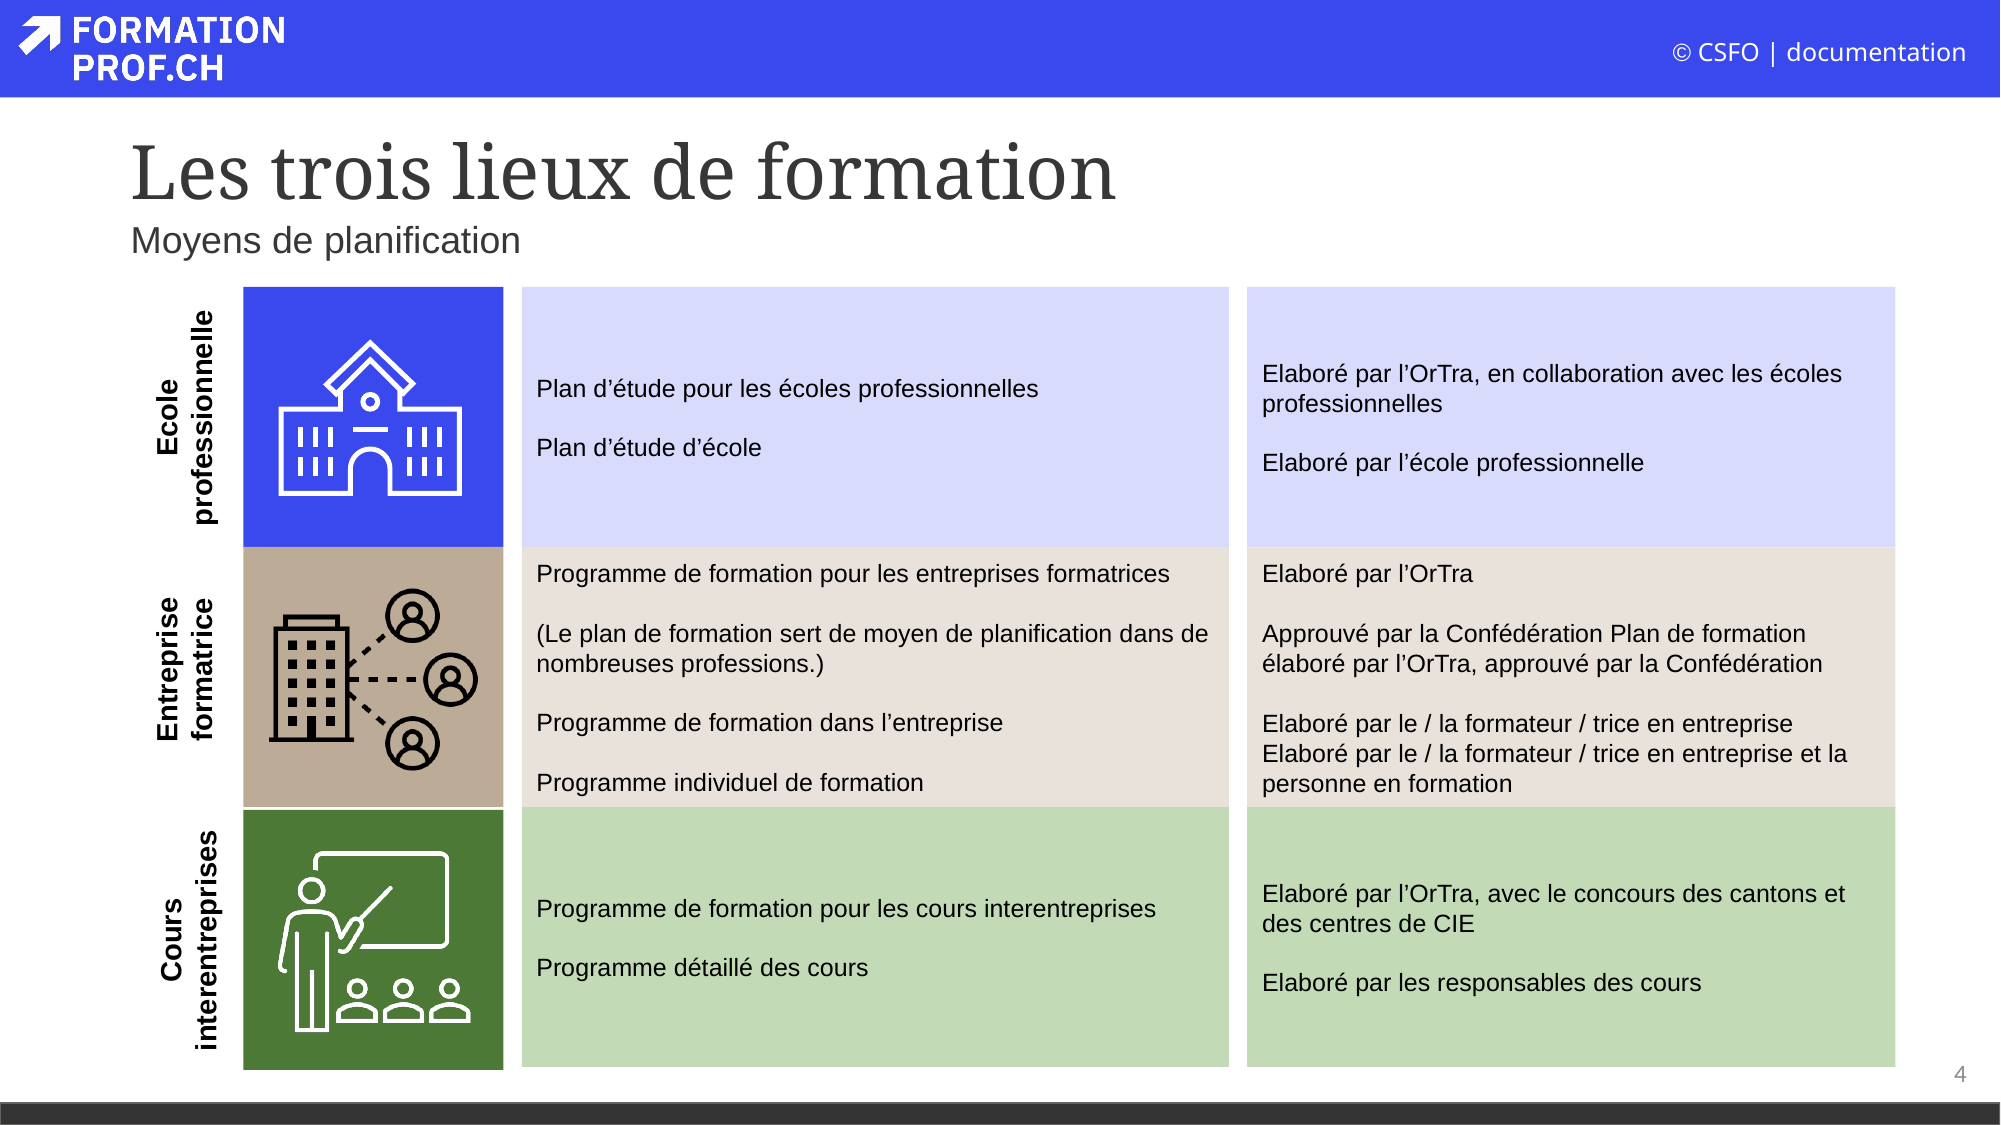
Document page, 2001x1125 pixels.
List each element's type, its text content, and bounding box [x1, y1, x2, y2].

text_box Elaboré par l’OrTra, en collaboration avec les écoles professionnelles Elaboré par l’école professionnelle [1246, 286, 1896, 546]
text_box Programme de formation pour les cours interentreprises Programme détaillé des cours [521, 806, 1230, 1068]
text_box Ecole professionnelle [140, 301, 242, 534]
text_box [243, 286, 504, 546]
text_box Elaboré par l’OrTra Approuvé par la Confédération Plan de formation élaboré par l’OrTra, approuvé par la Confédération Elaboré par le / la formateur / trice en entreprise Elaboré par le / la formateur / trice en entreprise et la personne en formation [1246, 546, 1896, 806]
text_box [243, 809, 504, 1070]
text_box Entreprise formatrice [140, 589, 243, 750]
text_box Programme de formation pour les entreprises formatrices (Le plan de formation sert de moyen de planification dans de nombreuses professions.) Programme de formation dans l’entreprise Programme individuel de formation [521, 546, 1230, 806]
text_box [243, 546, 504, 807]
title Les trois lieux de formation [115, 66, 1438, 213]
text_box Plan d’étude pour les écoles professionnelles Plan d’étude d’école [521, 286, 1230, 546]
text_box Elaboré par l’OrTra, avec le concours des cantons et des centres de CIE Elaboré par les responsables des cours [1246, 806, 1896, 1068]
slide_number 4 [1531, 1042, 1982, 1103]
picture [18, 16, 284, 81]
list Moyens de planification [115, 213, 1438, 296]
text_box Cours interentreprises [144, 821, 243, 1059]
